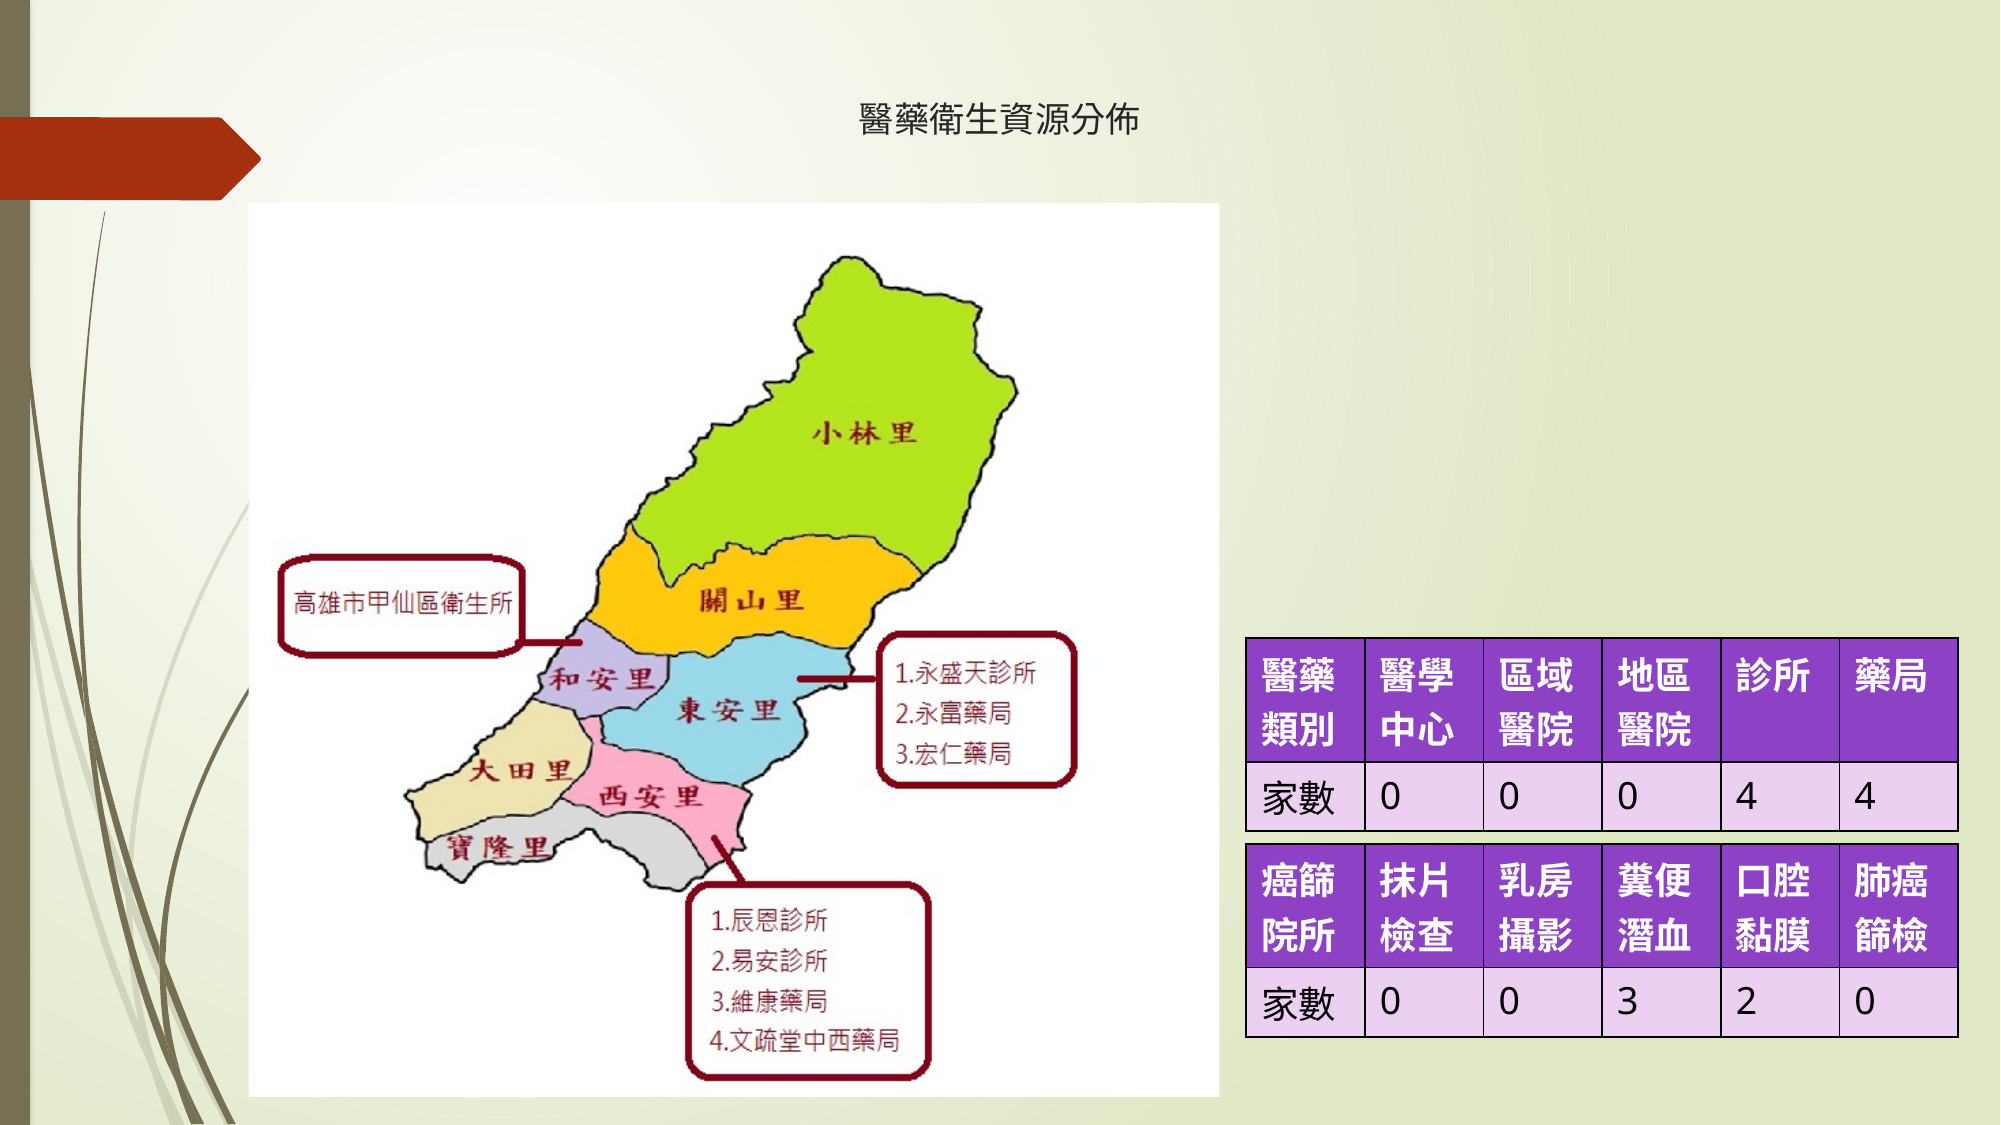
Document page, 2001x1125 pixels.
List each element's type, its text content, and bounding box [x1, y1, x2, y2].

table_cell 2 [1722, 968, 1839, 1036]
table_header 診所 [1722, 639, 1839, 761]
table_cell 0 [1366, 763, 1483, 830]
table_header 癌篩院所 [1247, 845, 1364, 967]
table_cell 0 [1840, 968, 1957, 1036]
table_header 乳房攝影 [1484, 845, 1601, 967]
table_cell 家數 [1247, 968, 1364, 1036]
table_header 區域醫院 [1484, 639, 1601, 761]
table_header 醫藥類別 [1247, 639, 1364, 761]
table_cell 3 [1603, 968, 1720, 1036]
table_cell 0 [1366, 968, 1483, 1036]
picture [248, 202, 1220, 1097]
table_cell 0 [1484, 968, 1601, 1036]
table_header 糞便潛血 [1603, 845, 1720, 967]
table_header 藥局 [1840, 639, 1957, 761]
table_header 肺癌篩檢 [1840, 845, 1957, 967]
table_cell 4 [1840, 763, 1957, 830]
table_cell 家數 [1247, 763, 1364, 830]
table_cell 0 [1484, 763, 1601, 830]
table_header 口腔黏膜 [1722, 845, 1839, 967]
title 醫藥衛生資源分佈 [154, 89, 1846, 191]
list [1224, 350, 1888, 970]
table_header 醫學中心 [1366, 639, 1483, 761]
table_header 地區醫院 [1603, 639, 1720, 761]
table_header 抹片檢查 [1366, 845, 1483, 967]
table_cell 4 [1722, 763, 1839, 830]
table_cell 0 [1603, 763, 1720, 830]
